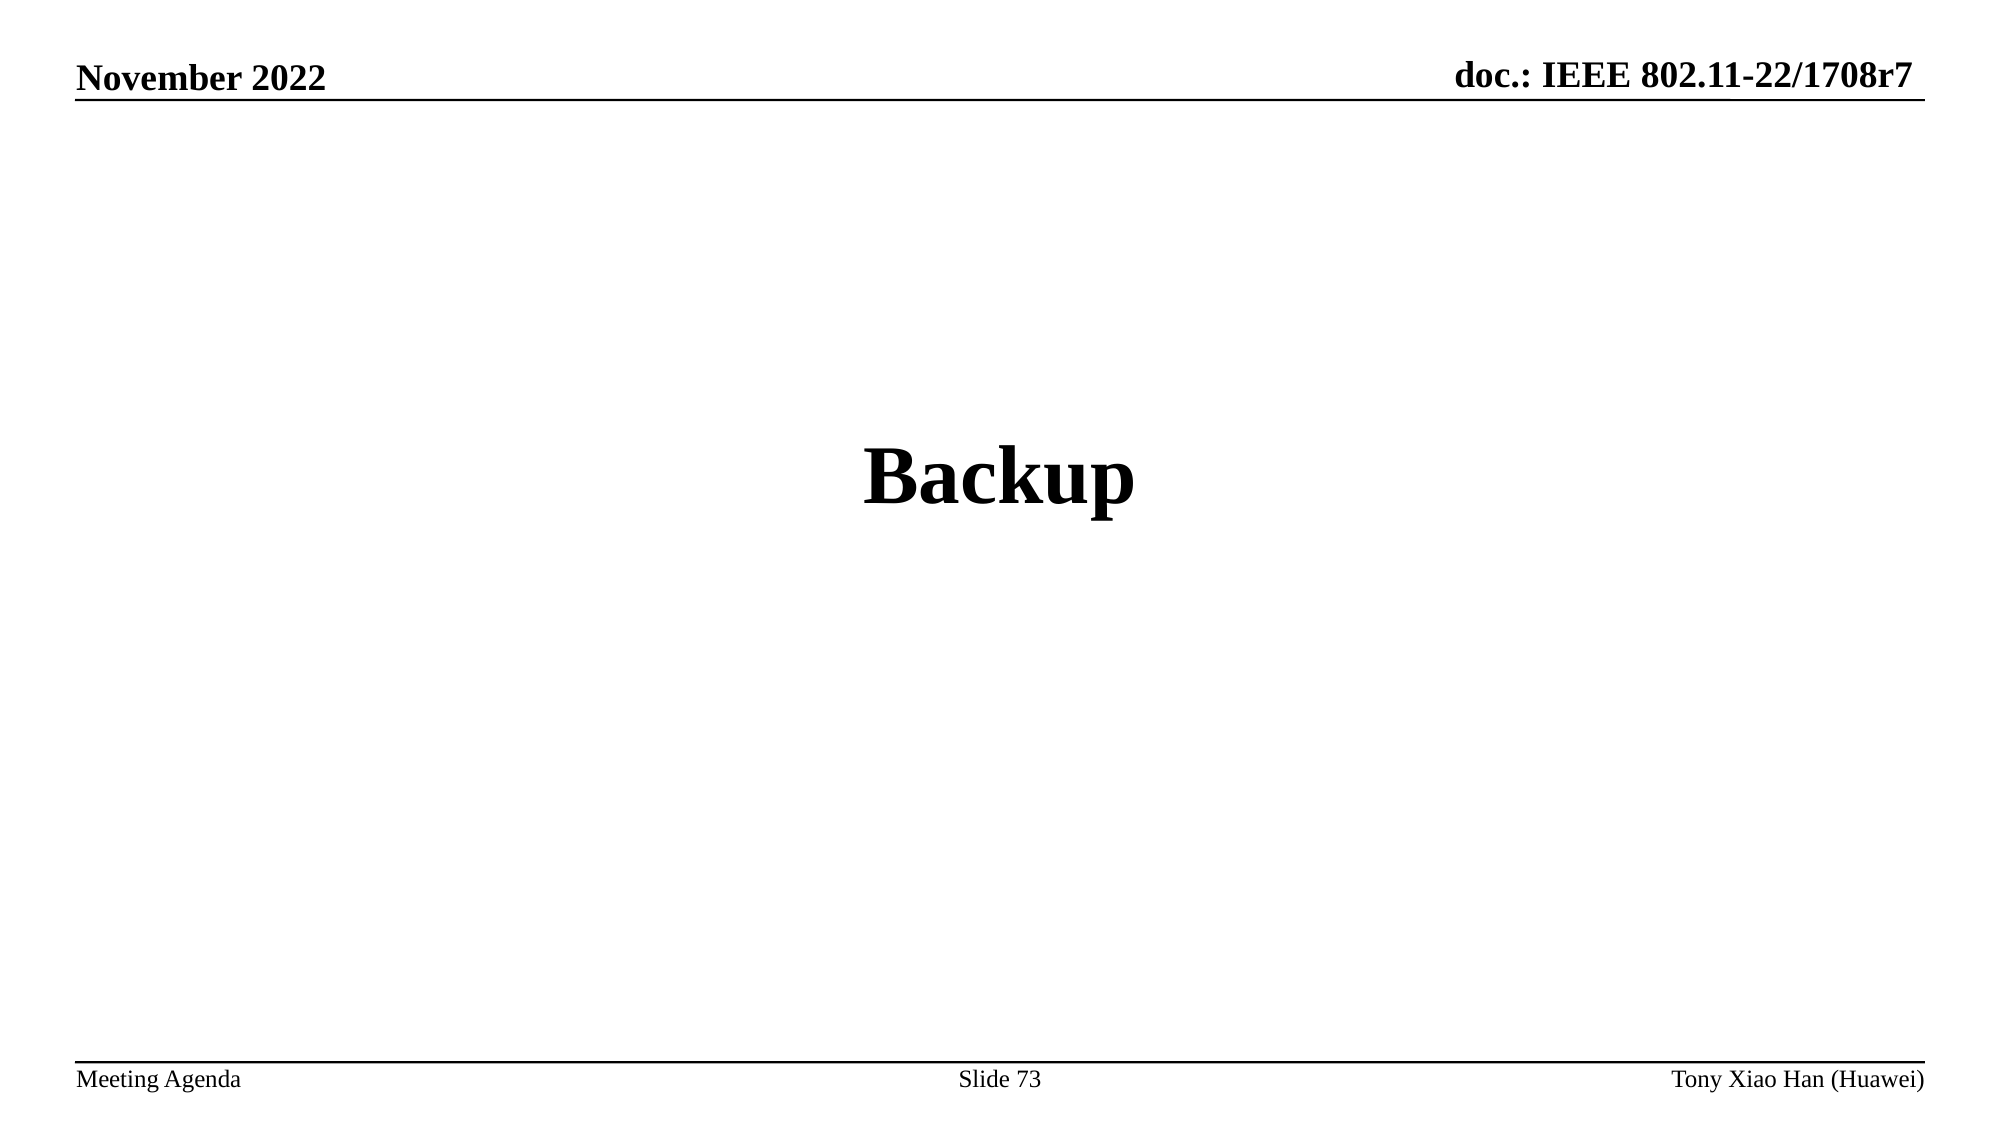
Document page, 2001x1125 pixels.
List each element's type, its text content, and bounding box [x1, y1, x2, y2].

text_box Backup [362, 412, 1638, 950]
